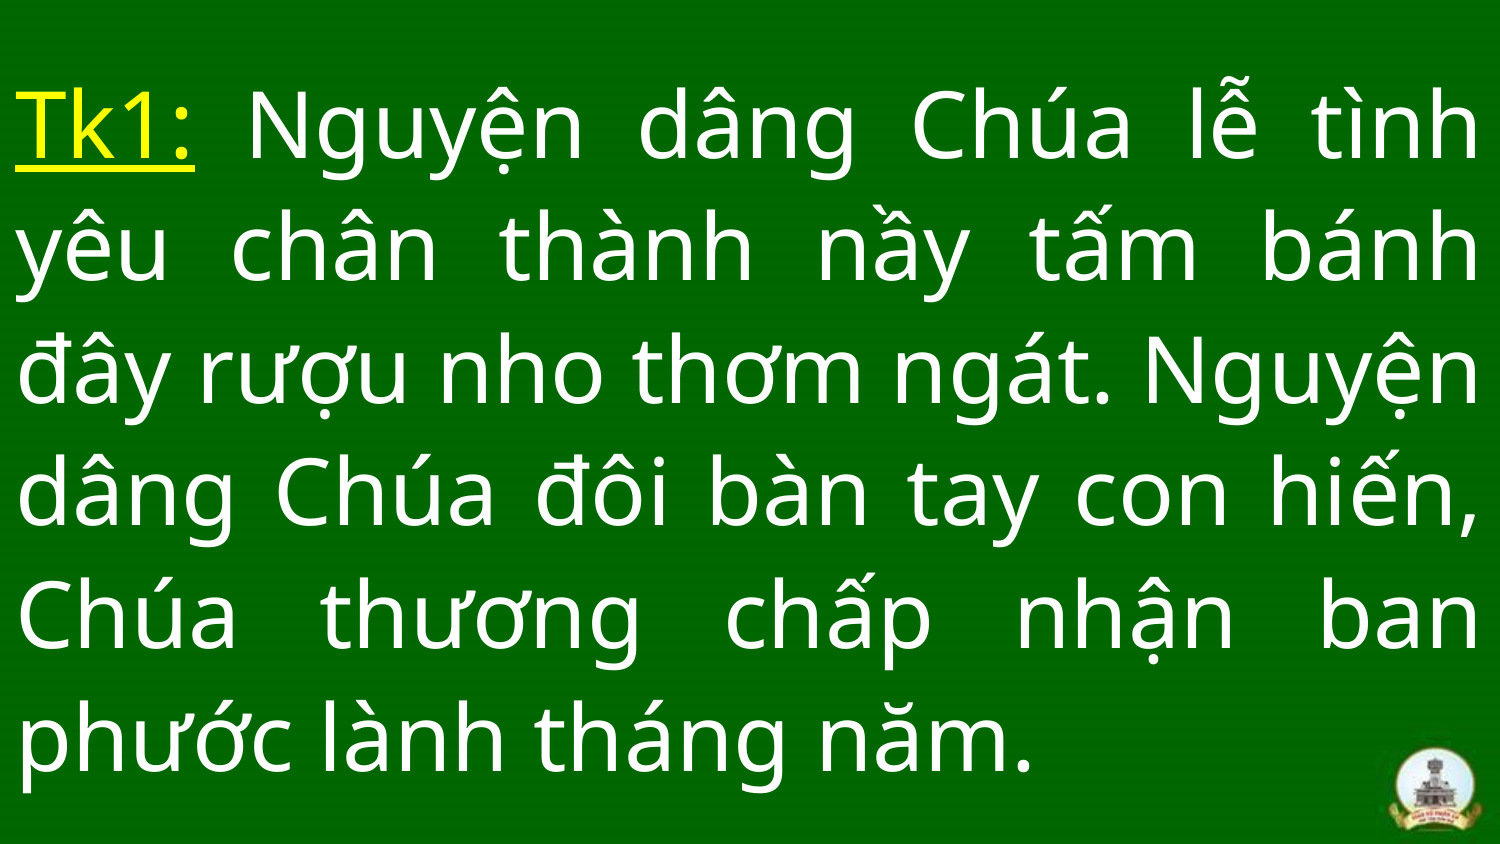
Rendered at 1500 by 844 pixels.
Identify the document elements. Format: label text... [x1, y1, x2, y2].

title Tk1: Nguyện dâng Chúa lễ tình yêu chân thành nầy tấm bánh đây rượu nho thơm ngát. Nguyện dâng Chúa đôi bàn tay con hiến, Chúa thương chấp nhận ban phước lành tháng năm. [0, 0, 1500, 844]
